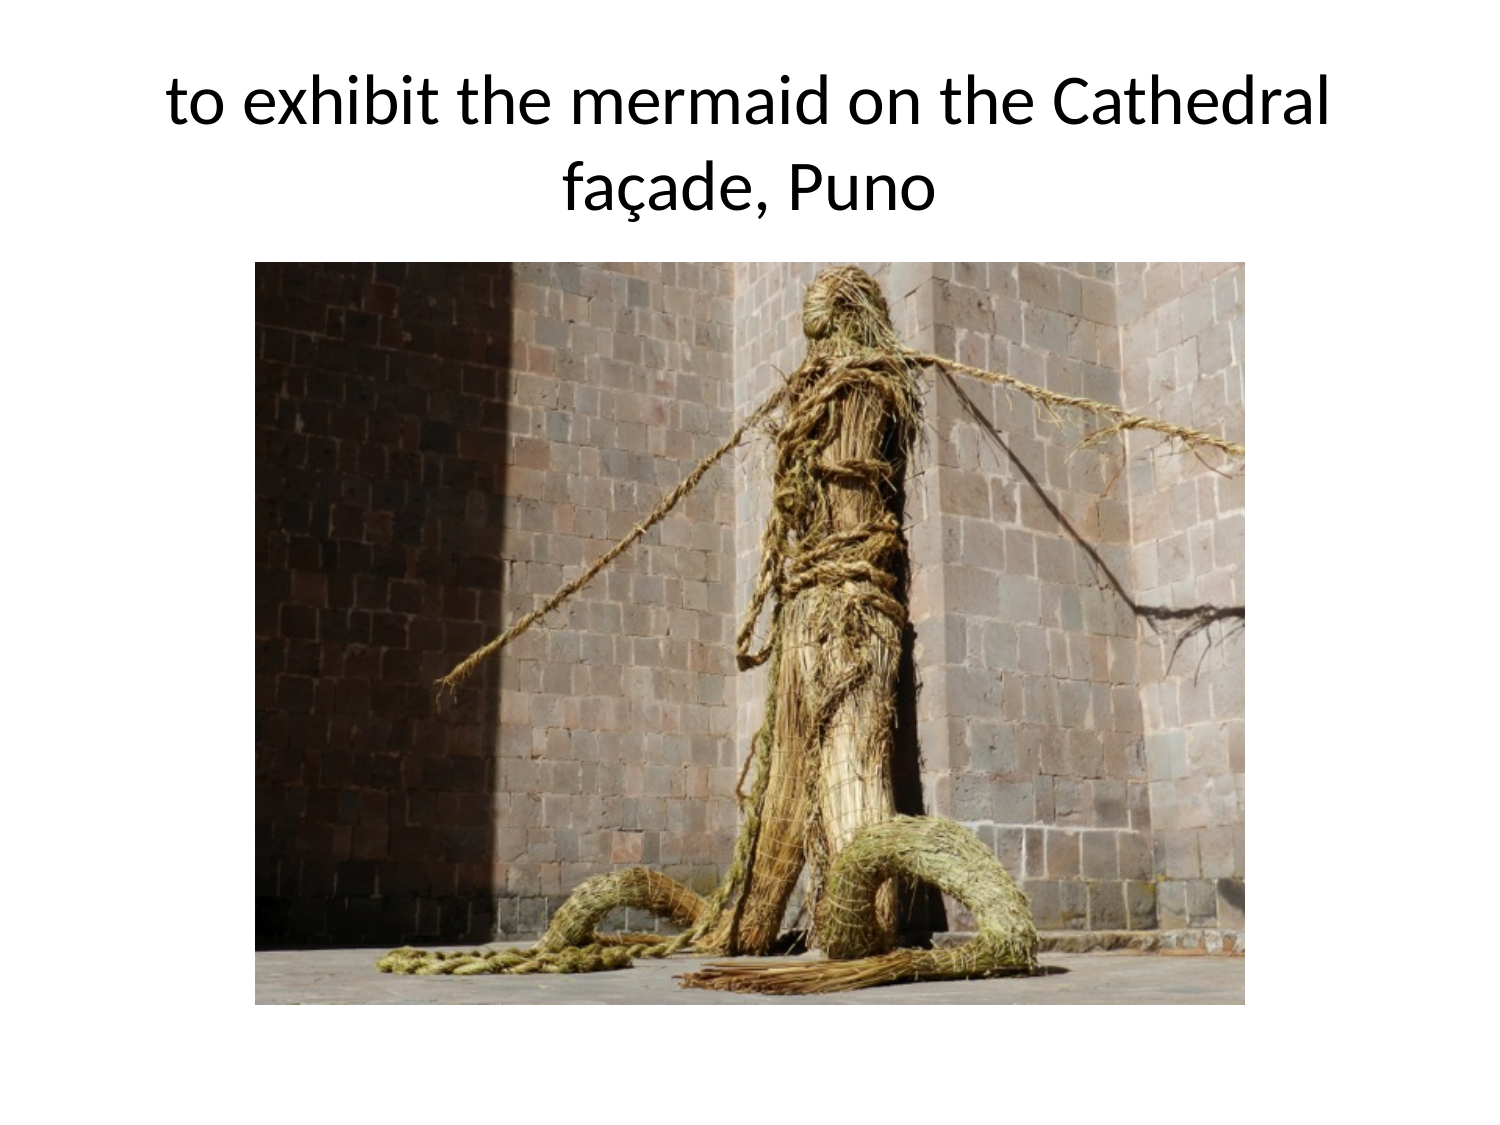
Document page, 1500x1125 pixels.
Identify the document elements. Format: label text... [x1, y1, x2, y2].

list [74, 262, 1426, 1006]
title to exhibit the mermaid on the Cathedral façade, Puno [75, 45, 1425, 233]
